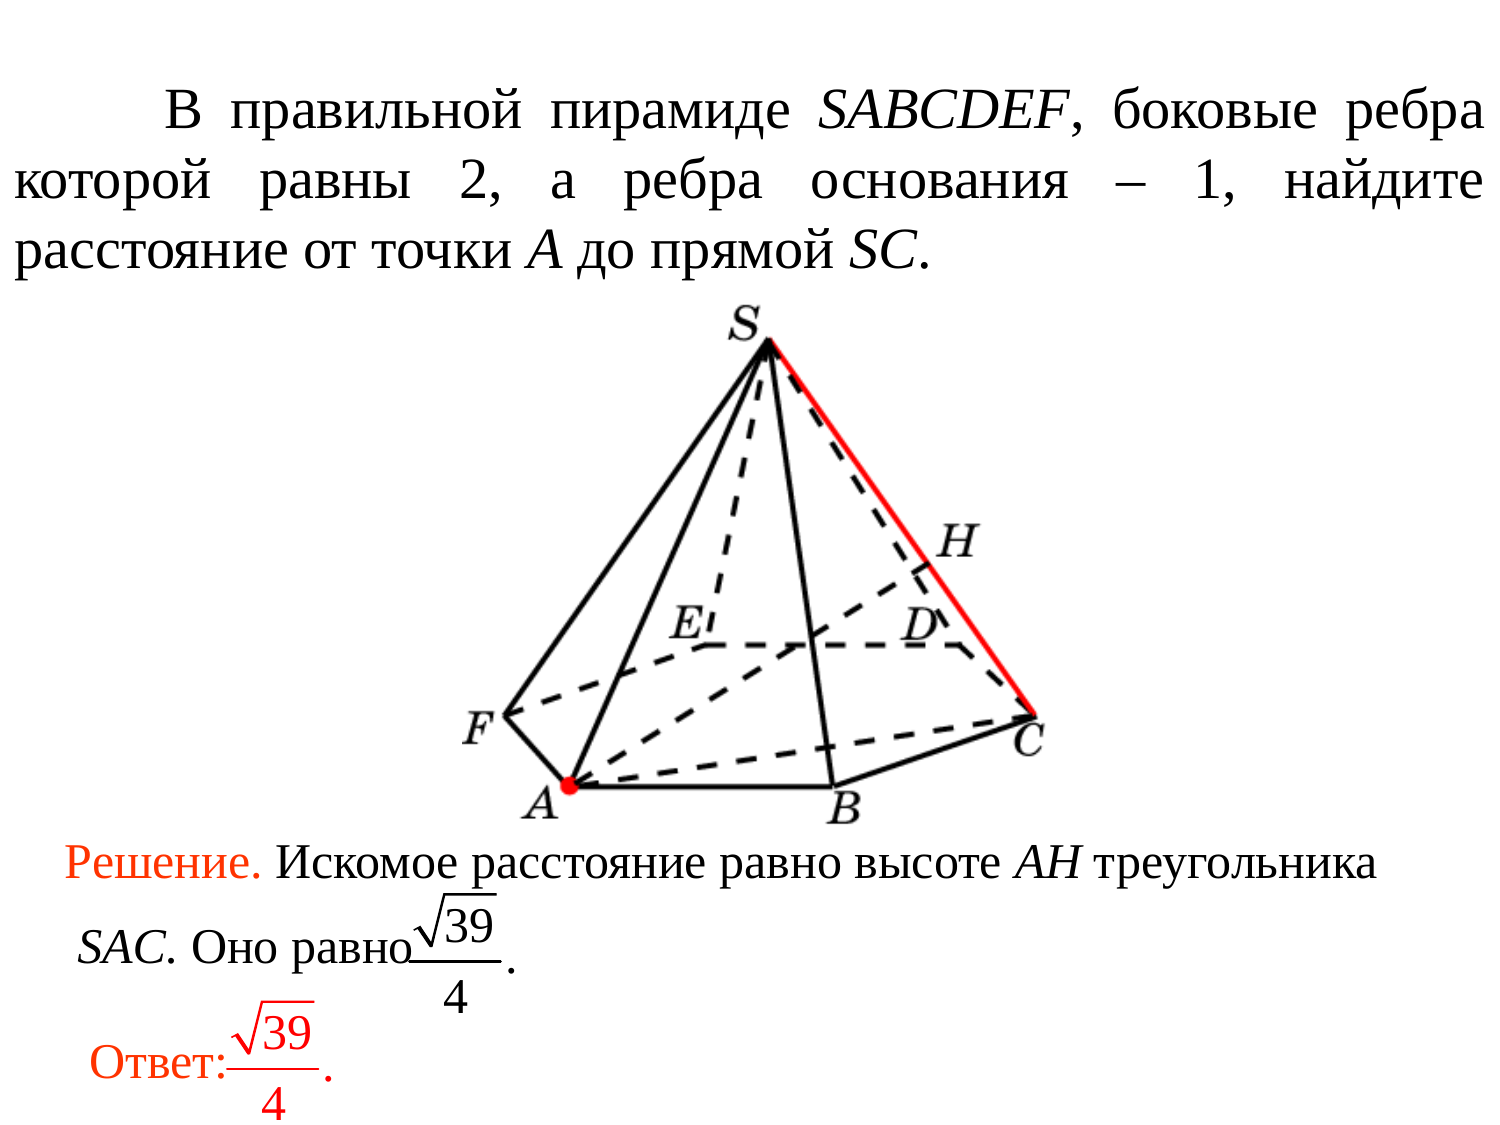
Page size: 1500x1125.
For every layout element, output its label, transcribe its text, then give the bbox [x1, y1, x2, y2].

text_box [49, 295, 1463, 1125]
text_box В правильной пирамиде SABCDEF, боковые ребра которой равны 2, а ребра основания – 1, найдите расстояние от точки A до прямой SC. [0, 62, 1500, 288]
